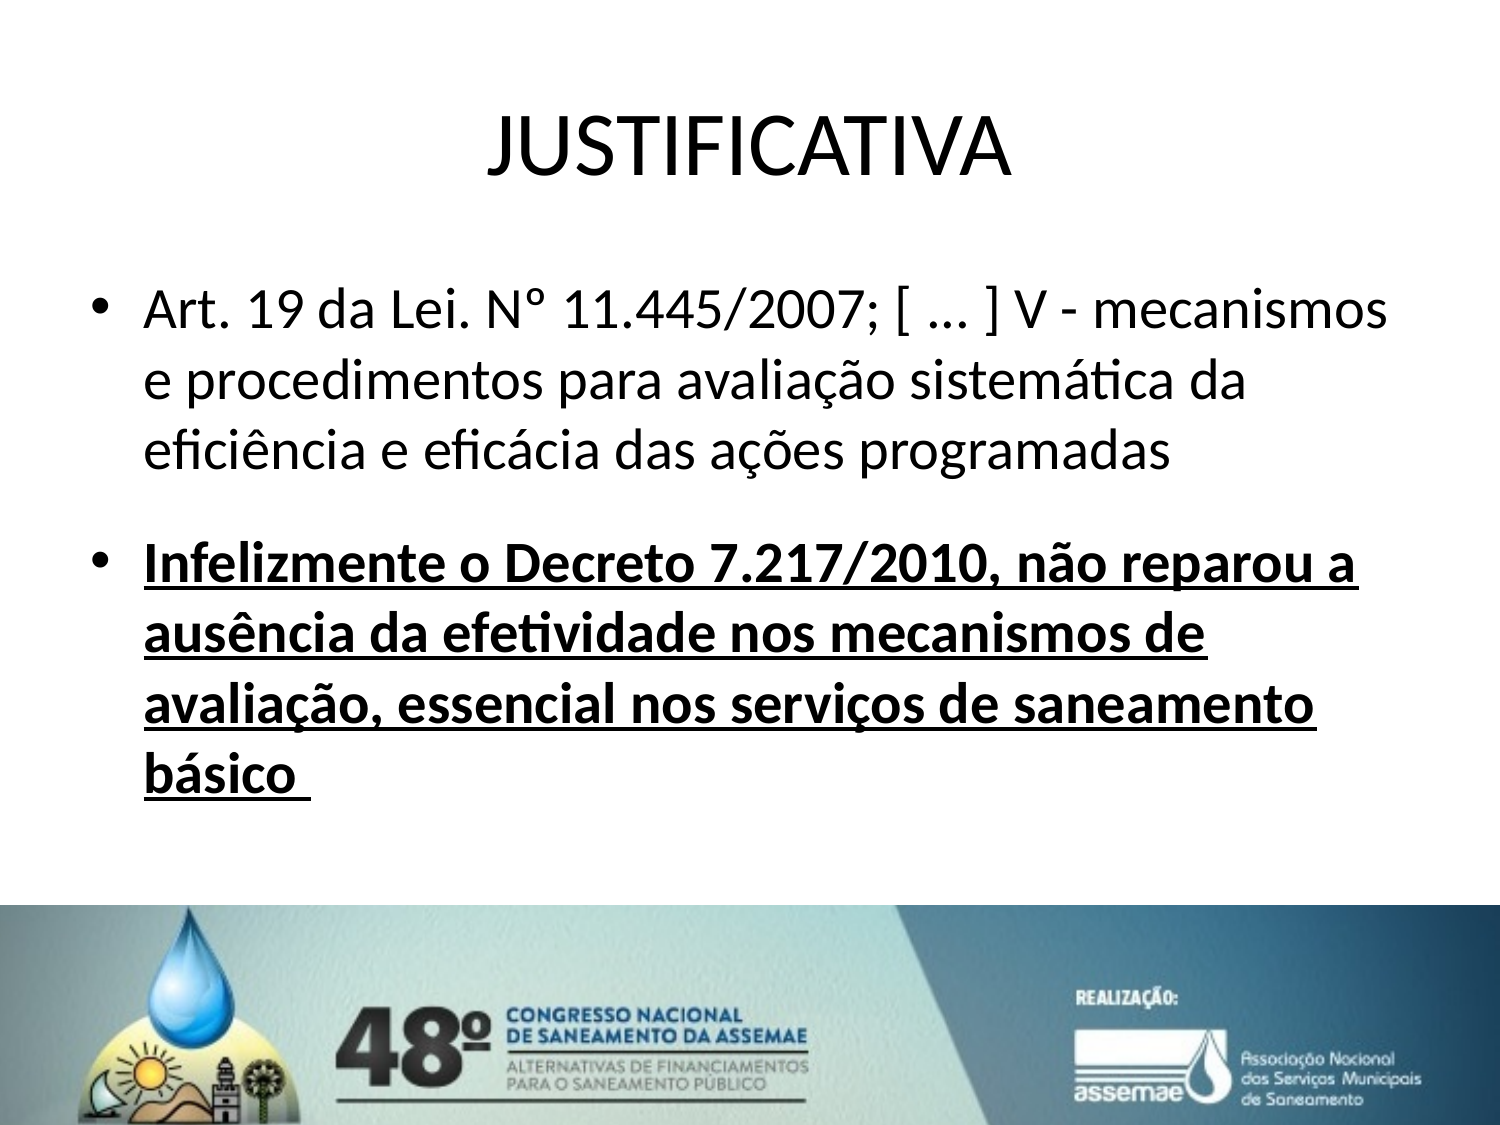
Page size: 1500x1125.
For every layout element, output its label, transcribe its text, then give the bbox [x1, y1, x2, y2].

picture [0, 905, 1500, 1125]
title JUSTIFICATIVA [75, 45, 1425, 233]
list Art. 19 da Lei. Nº 11.445/2007; [ ... ] V - mecanismos e procedimentos para avaliação sistemática da eficiência e eficácia das ações programadas Infelizmente o Decreto 7.217/2010, não reparou a ausência da efetividade nos mecanismos de avaliação, essencial nos serviços de saneamento básico [75, 262, 1425, 882]
